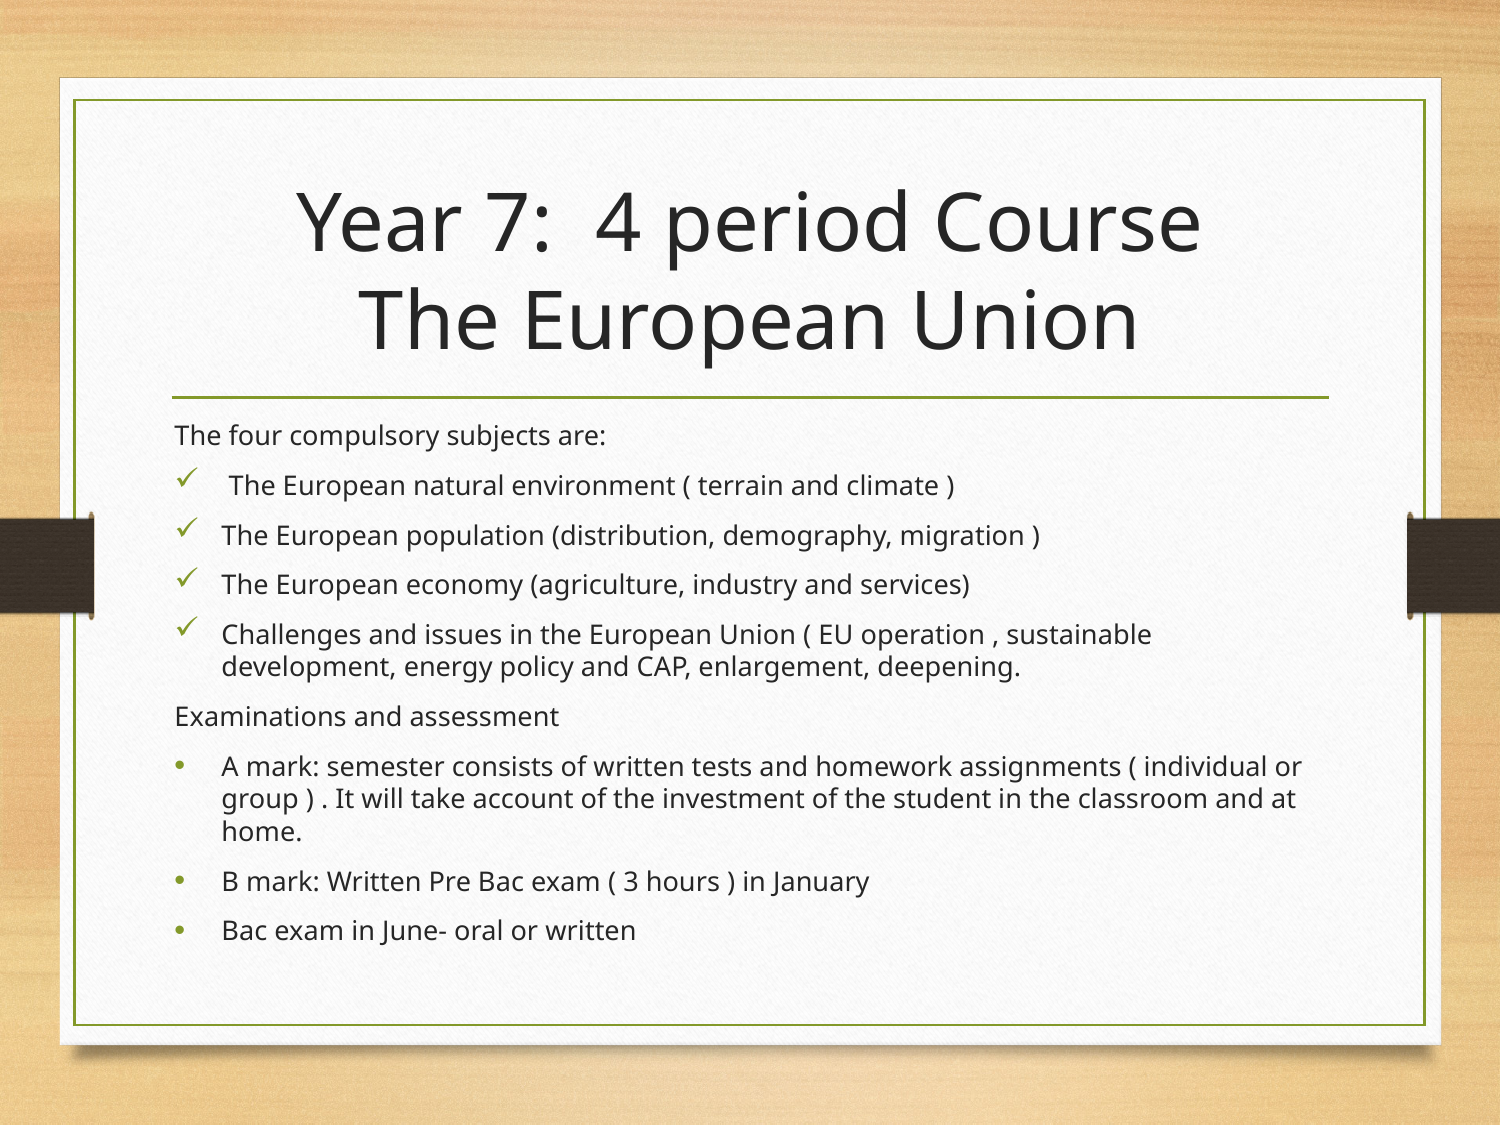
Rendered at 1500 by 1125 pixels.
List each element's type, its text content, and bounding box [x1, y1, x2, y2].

title Year 7: 4 period Course The European Union [159, 161, 1341, 375]
picture [0, 0, 1500, 1125]
list The four compulsory subjects are: The European natural environment ( terrain and climate ) The European population (distribution, demography, migration ) The European economy (agriculture, industry and services) Challenges and issues in the European Union ( EU operation , sustainable development, energy policy and CAP, enlargement, deepening. Examinations and assessment A mark: semester consists of written tests and homework assignments ( individual or group ) . It will take account of the investment of the student in the classroom and at home. B mark: Written Pre Bac exam ( 3 hours ) in January Bac exam in June- oral or written [159, 410, 1341, 956]
